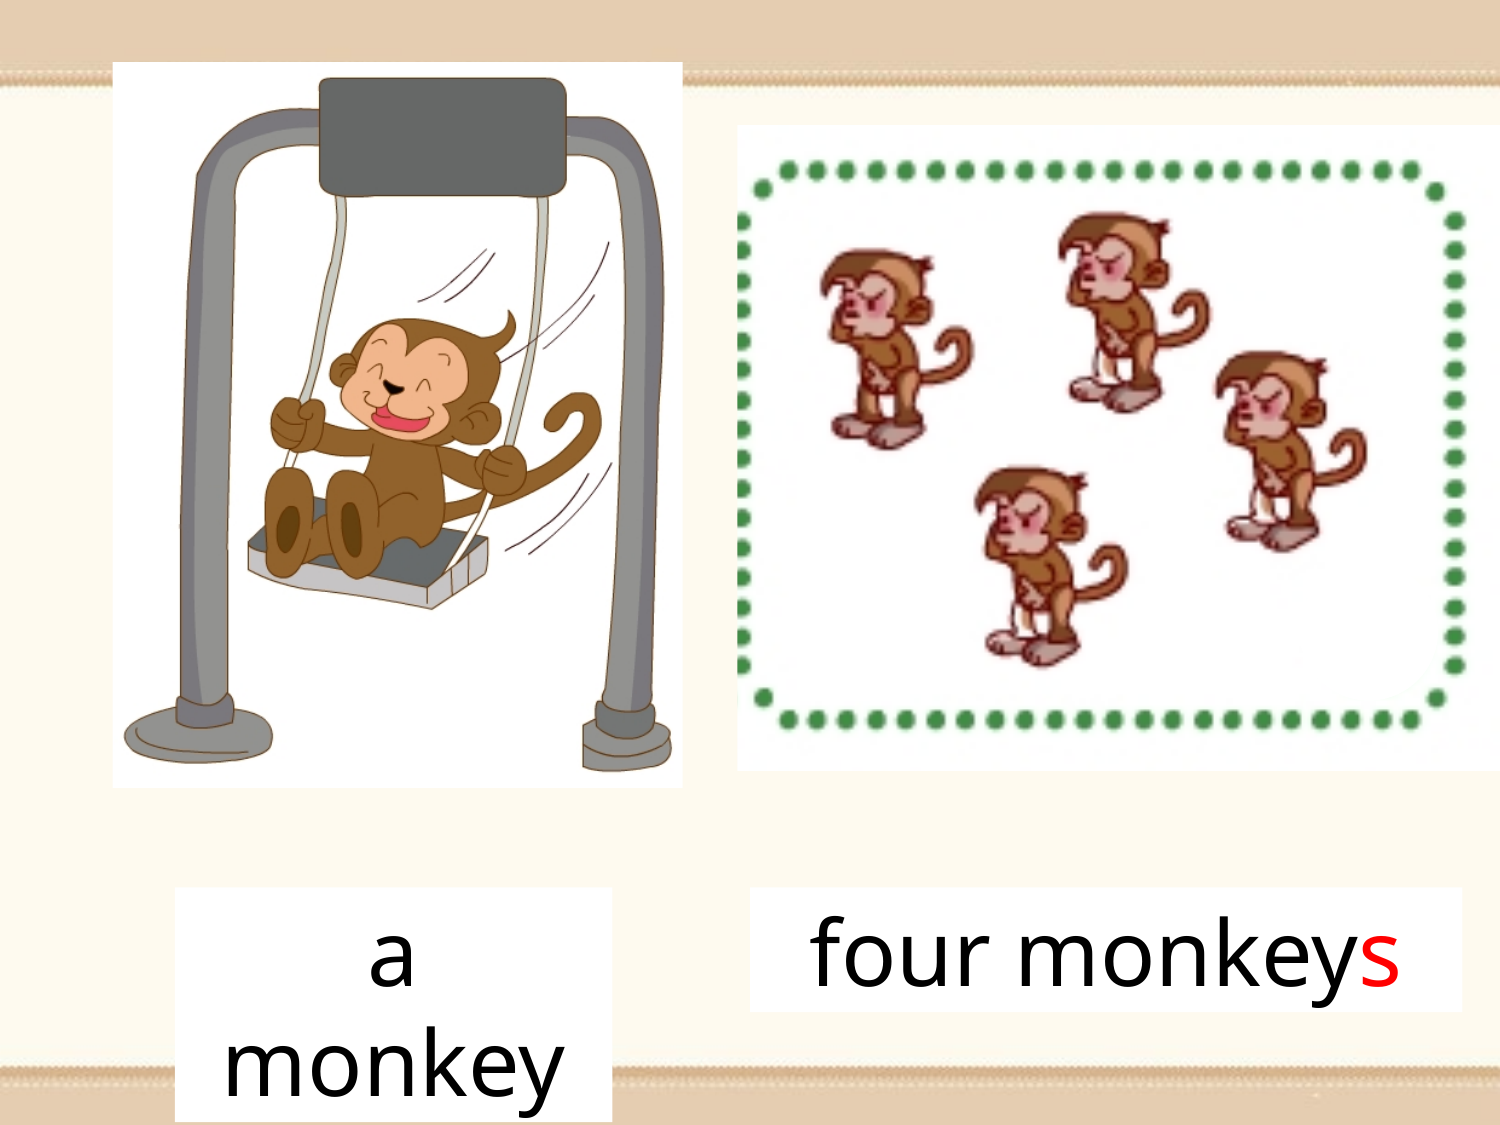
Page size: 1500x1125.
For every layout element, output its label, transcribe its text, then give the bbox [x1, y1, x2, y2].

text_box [737, 124, 1500, 771]
text_box four monkeys [750, 887, 1463, 1013]
picture [0, 0, 1500, 1125]
text_box a monkey [174, 887, 613, 1123]
